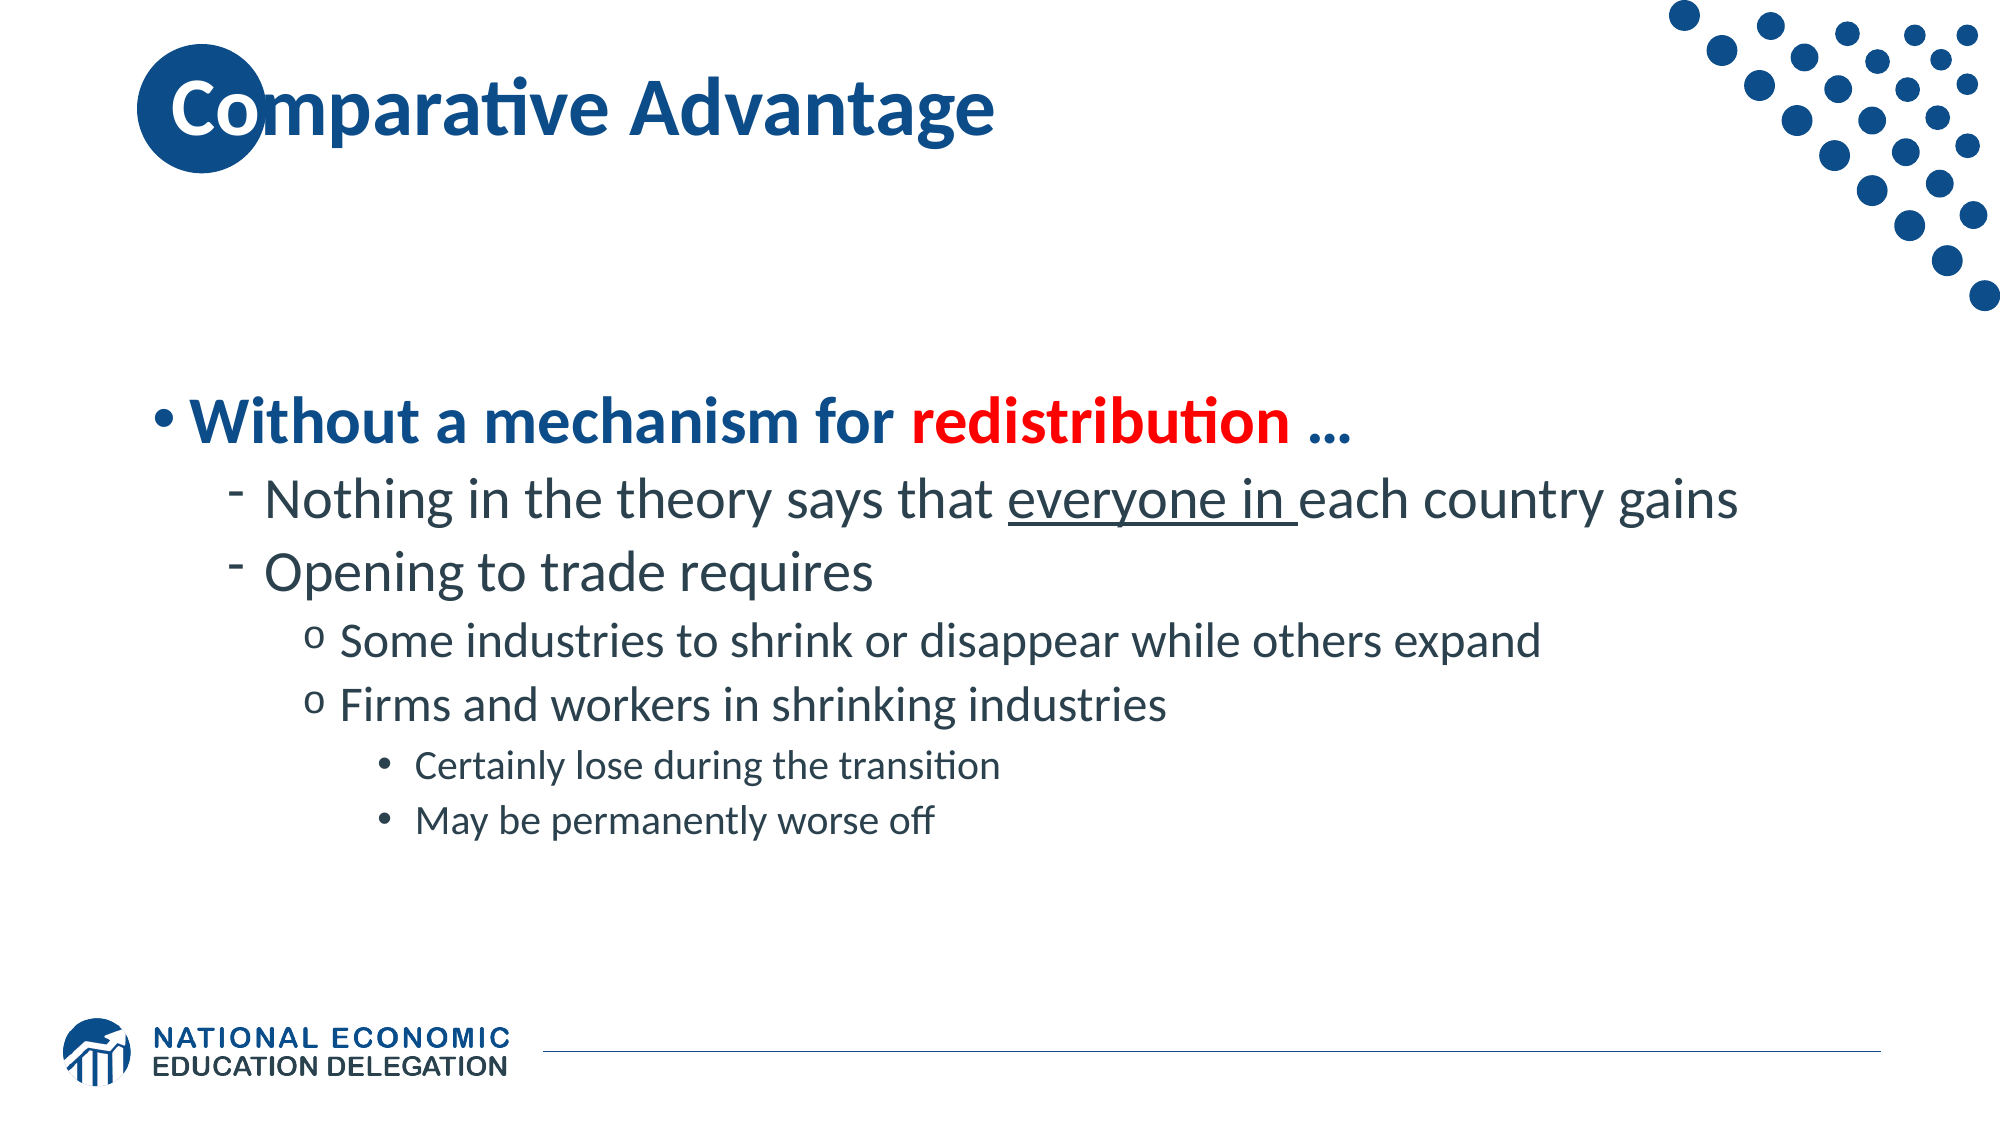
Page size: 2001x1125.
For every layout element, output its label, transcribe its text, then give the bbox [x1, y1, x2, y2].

list Without a mechanism for redistribution … Nothing in the theory says that everyone in each country gains Opening to trade requires Some industries to shrink or disappear while others expand Firms and workers in shrinking industries Certainly lose during the transition May be permanently worse off [137, 257, 1863, 972]
title Comparative Advantage [137, 0, 1863, 218]
picture [55, 1013, 520, 1091]
